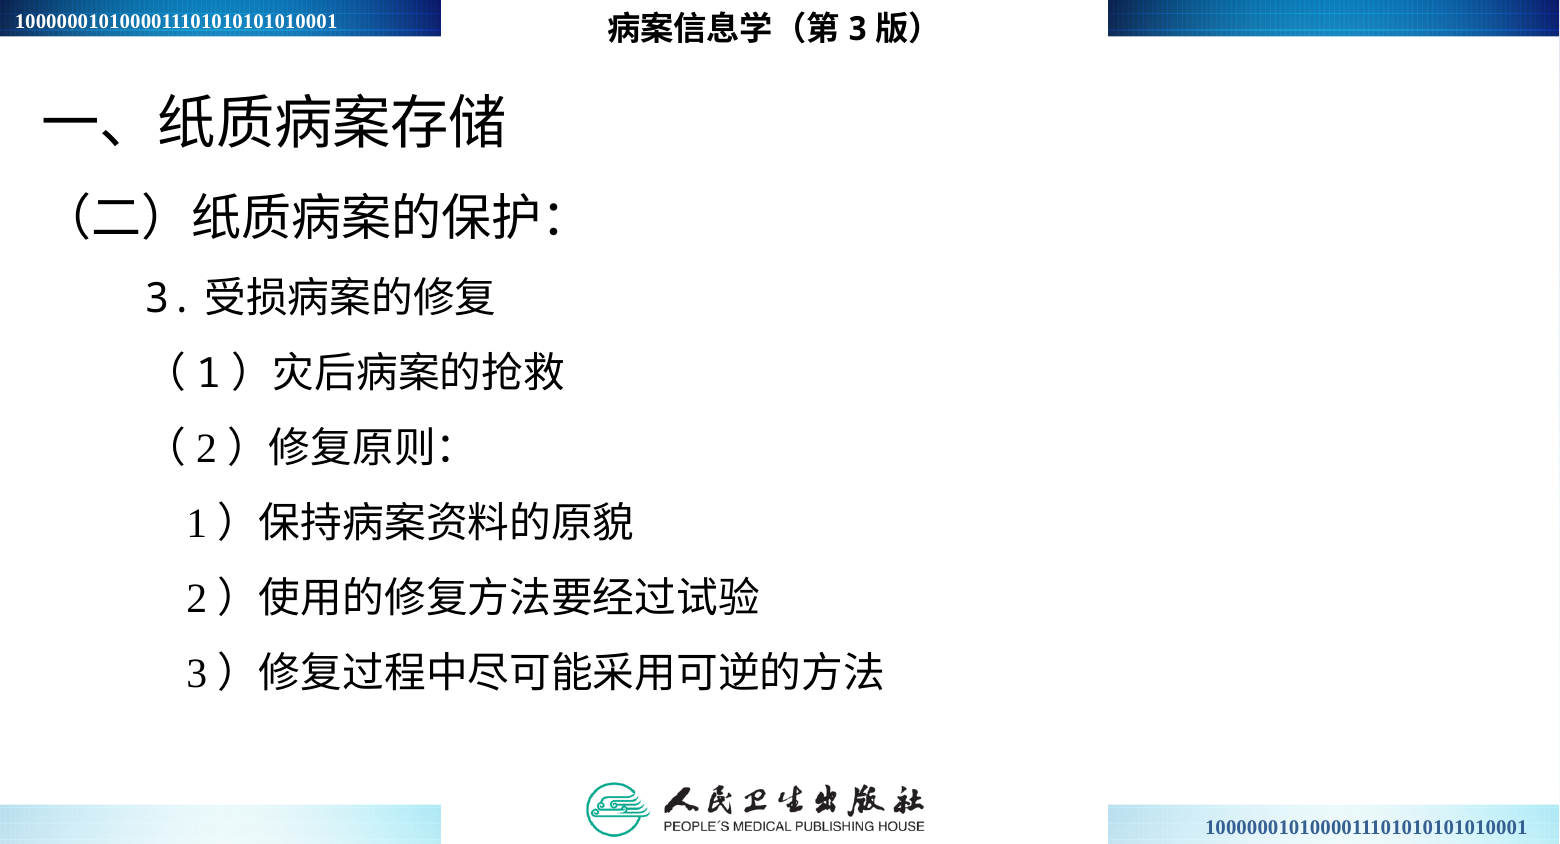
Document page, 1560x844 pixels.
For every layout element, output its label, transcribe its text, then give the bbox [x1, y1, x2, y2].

picture [565, 772, 945, 844]
picture [0, 805, 441, 844]
picture [0, 0, 440, 36]
picture [1108, 805, 1560, 844]
text_box 一、纸质病案存储 （二）纸质病案的保护： 3.受损病案的修复 （1）灾后病案的抢救 （2）修复原则： 1）保持病案资料的原貌 2）使用的修复方法要经过试验 3）修复过程中尽可能采用可逆的方法 [26, 43, 1532, 703]
picture [1109, 0, 1560, 36]
text_box 病案信息学（第3版） [440, 0, 1109, 43]
